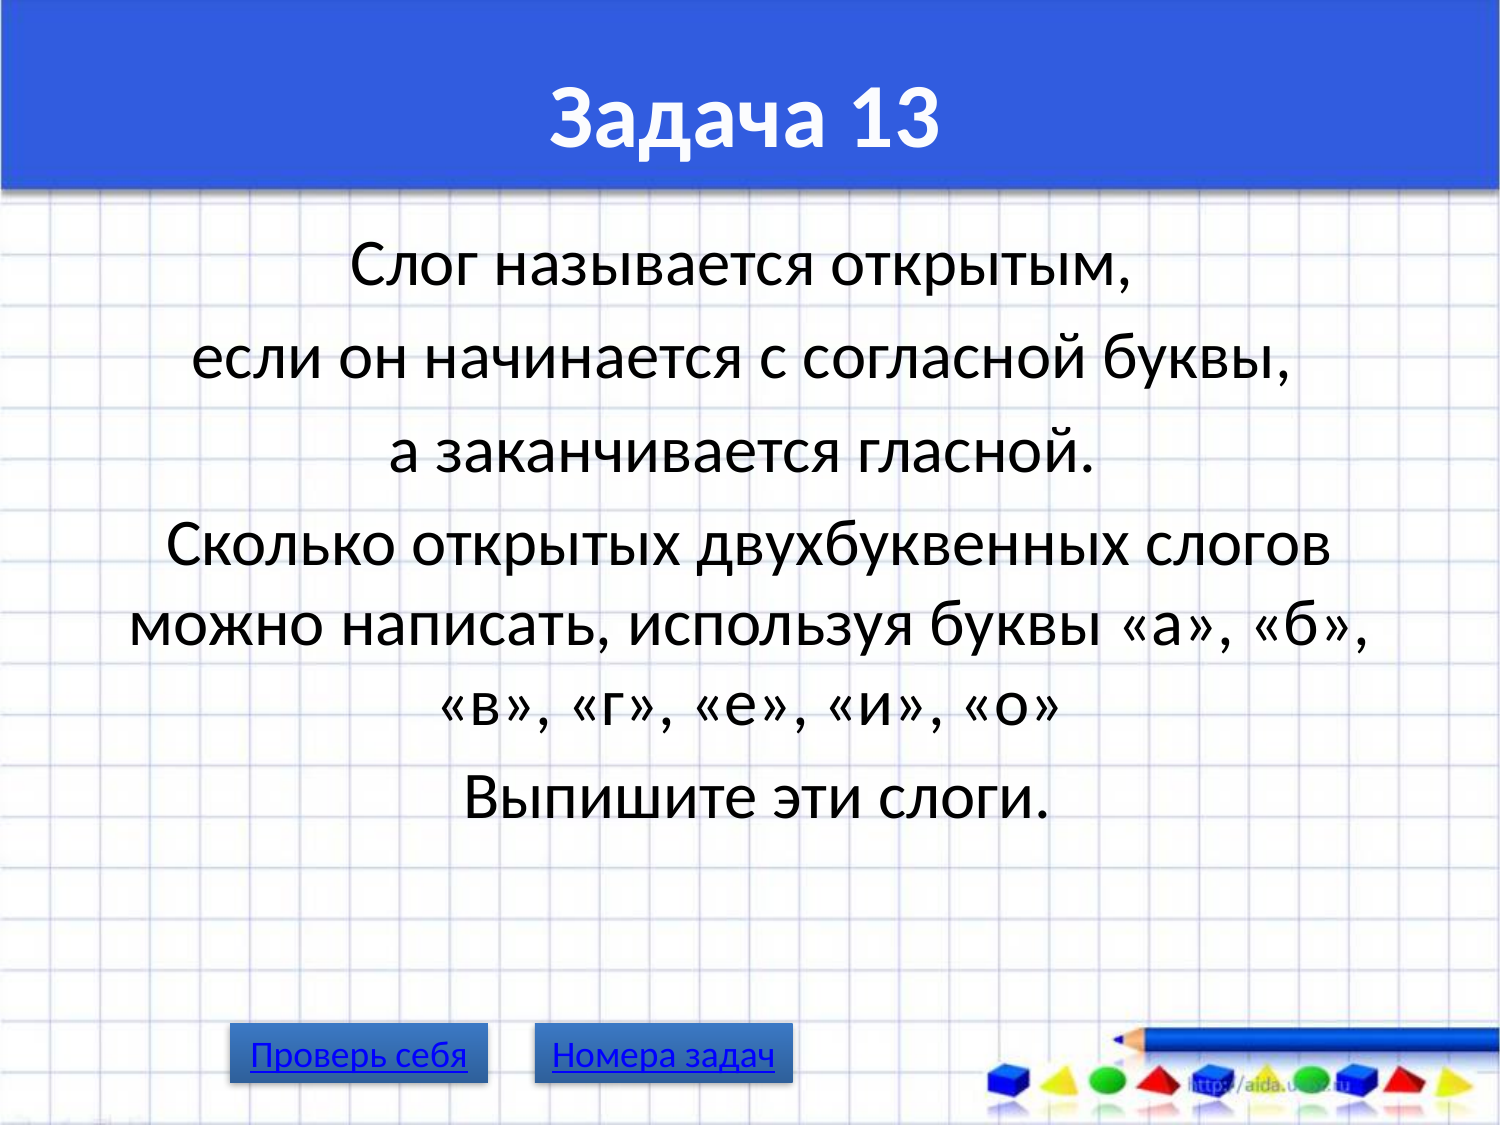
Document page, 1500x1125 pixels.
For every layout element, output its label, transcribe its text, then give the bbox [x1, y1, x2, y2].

title Задача 13 [70, 35, 1421, 188]
picture [0, 0, 1500, 1125]
list Слог называется открытым, если он начинается с согласной буквы, а заканчивается гласной. Сколько открытых двухбуквенных слогов можно написать, используя буквы «а», «б», «в», «г», «е», «и», «о» Выпишите эти слоги. [75, 210, 1425, 1005]
text_box Проверь себя [230, 1023, 488, 1083]
text_box Номера задач [534, 1023, 793, 1083]
